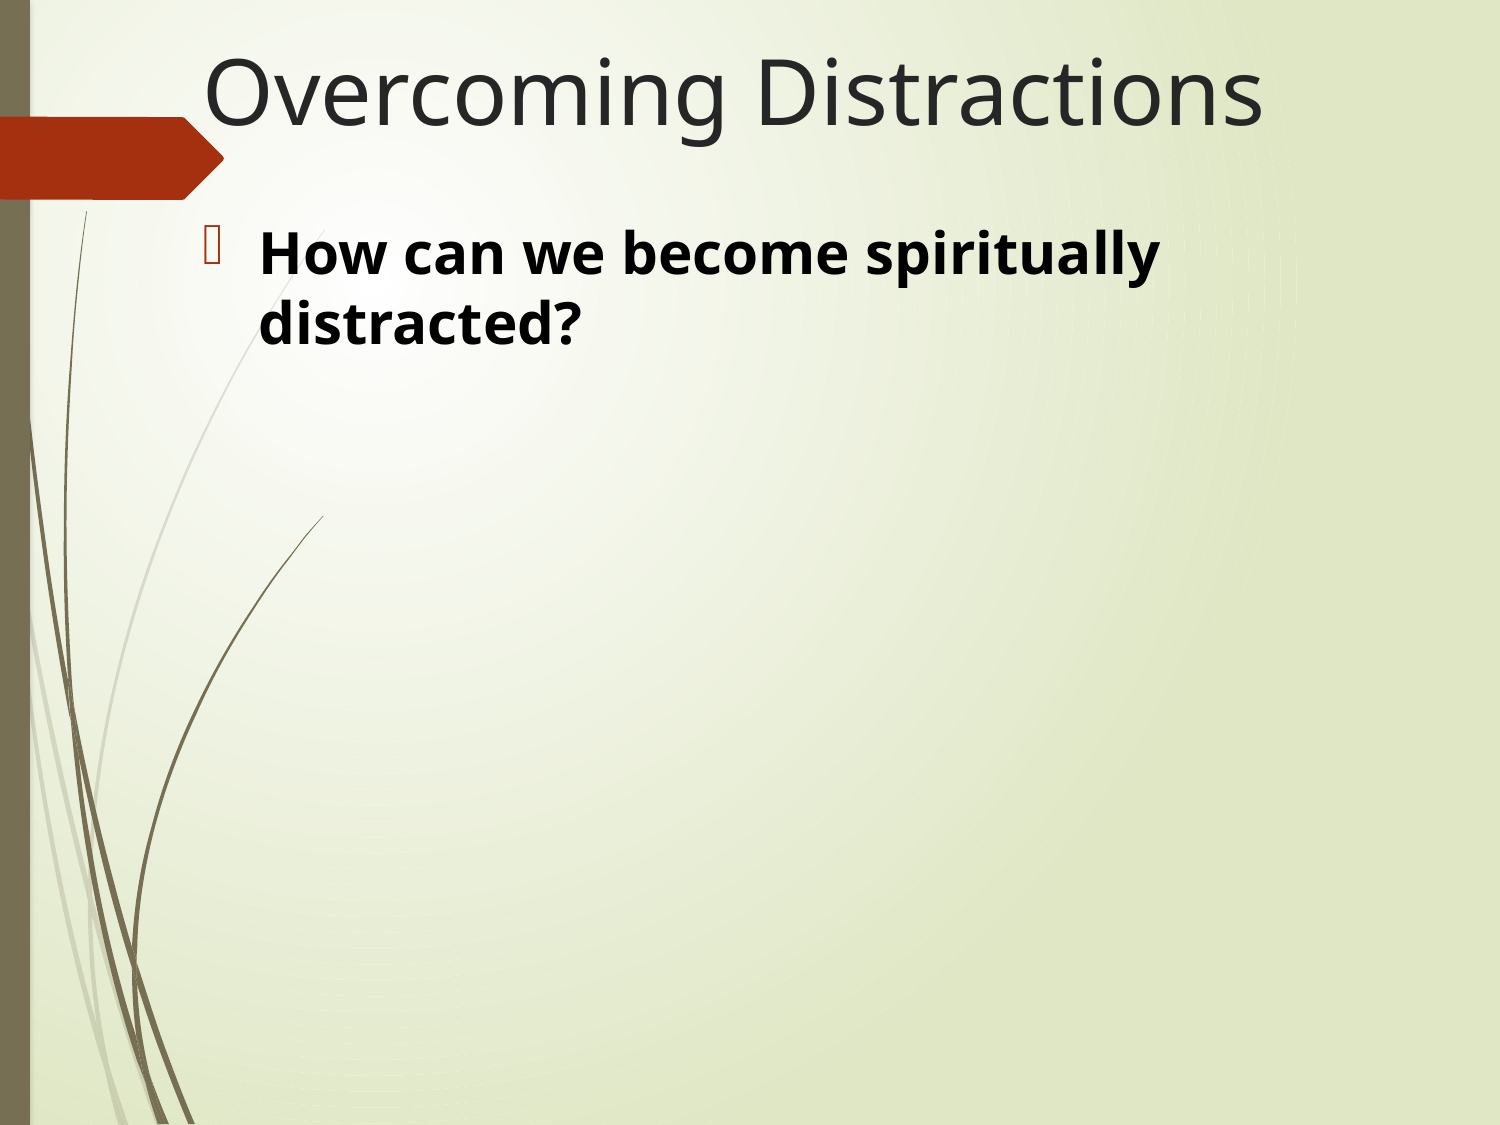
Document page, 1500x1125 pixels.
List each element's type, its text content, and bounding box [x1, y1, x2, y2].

list How can we become spiritually distracted? [187, 208, 1400, 921]
title Overcoming Distractions [187, 26, 1400, 208]
